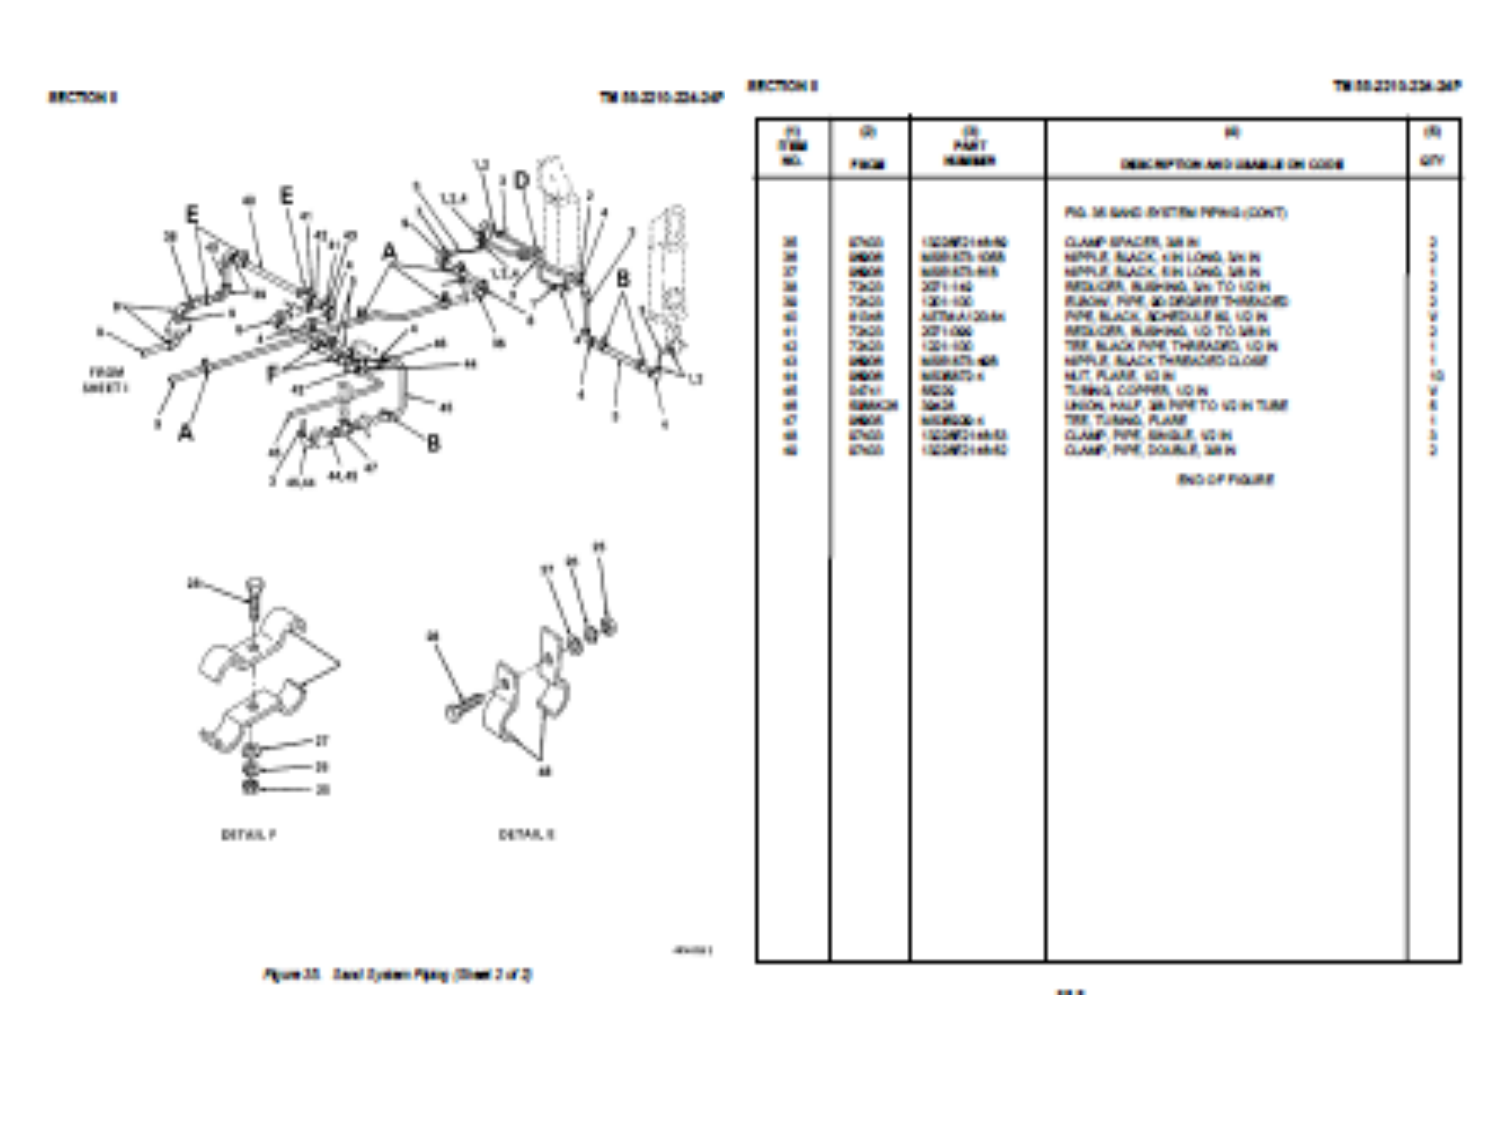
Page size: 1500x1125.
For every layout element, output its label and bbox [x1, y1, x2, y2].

picture [37, 74, 1498, 1076]
